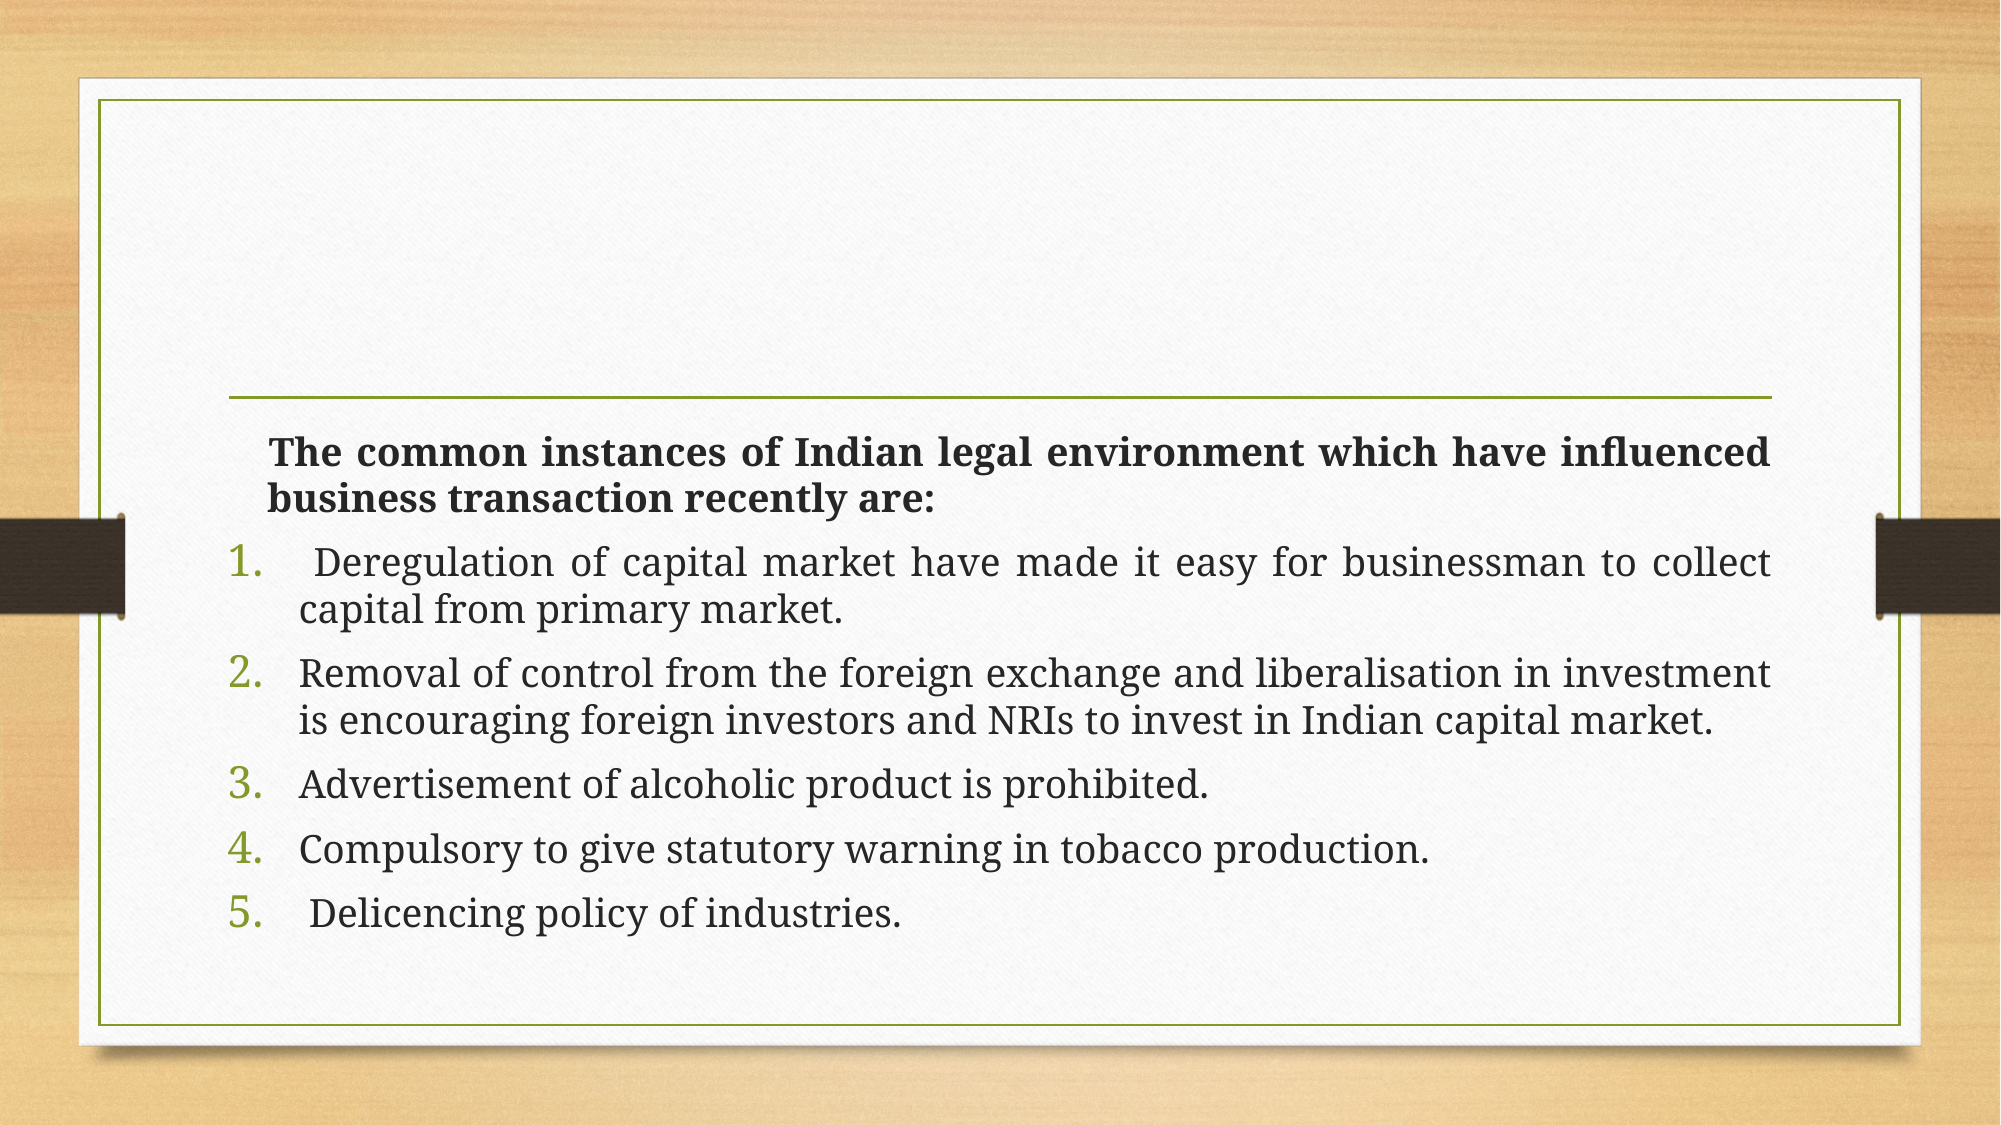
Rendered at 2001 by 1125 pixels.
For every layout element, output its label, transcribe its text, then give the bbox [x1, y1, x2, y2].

list The common instances of Indian legal environment which have influenced business transaction recently are: Deregulation of capital market have made it easy for businessman to collect capital from primary market. Removal of control from the foreign exchange and liberalisation in investment is encouraging foreign investors and NRIs to invest in Indian capital market. Advertisement of alcoholic product is prohibited. Compulsory to give statutory warning in tobacco production. Delicencing policy of industries. [212, 419, 1788, 964]
picture [0, 0, 2001, 1125]
